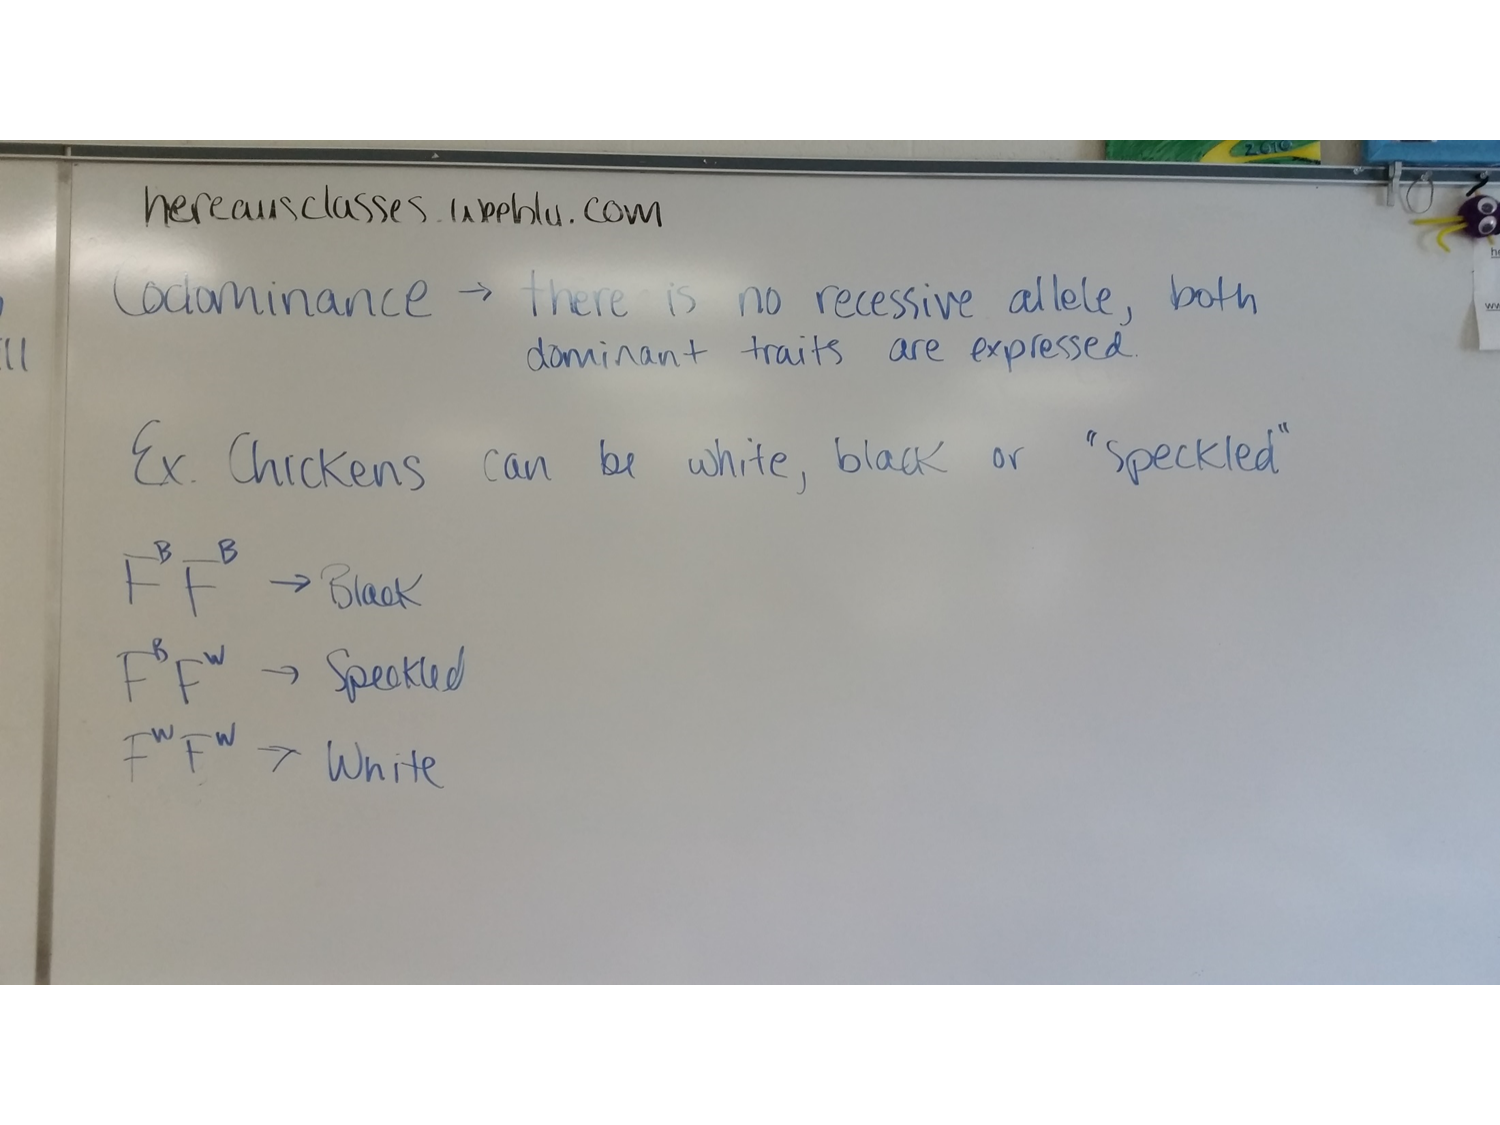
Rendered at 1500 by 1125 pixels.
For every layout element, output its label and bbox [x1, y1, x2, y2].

picture [0, 140, 1500, 985]
